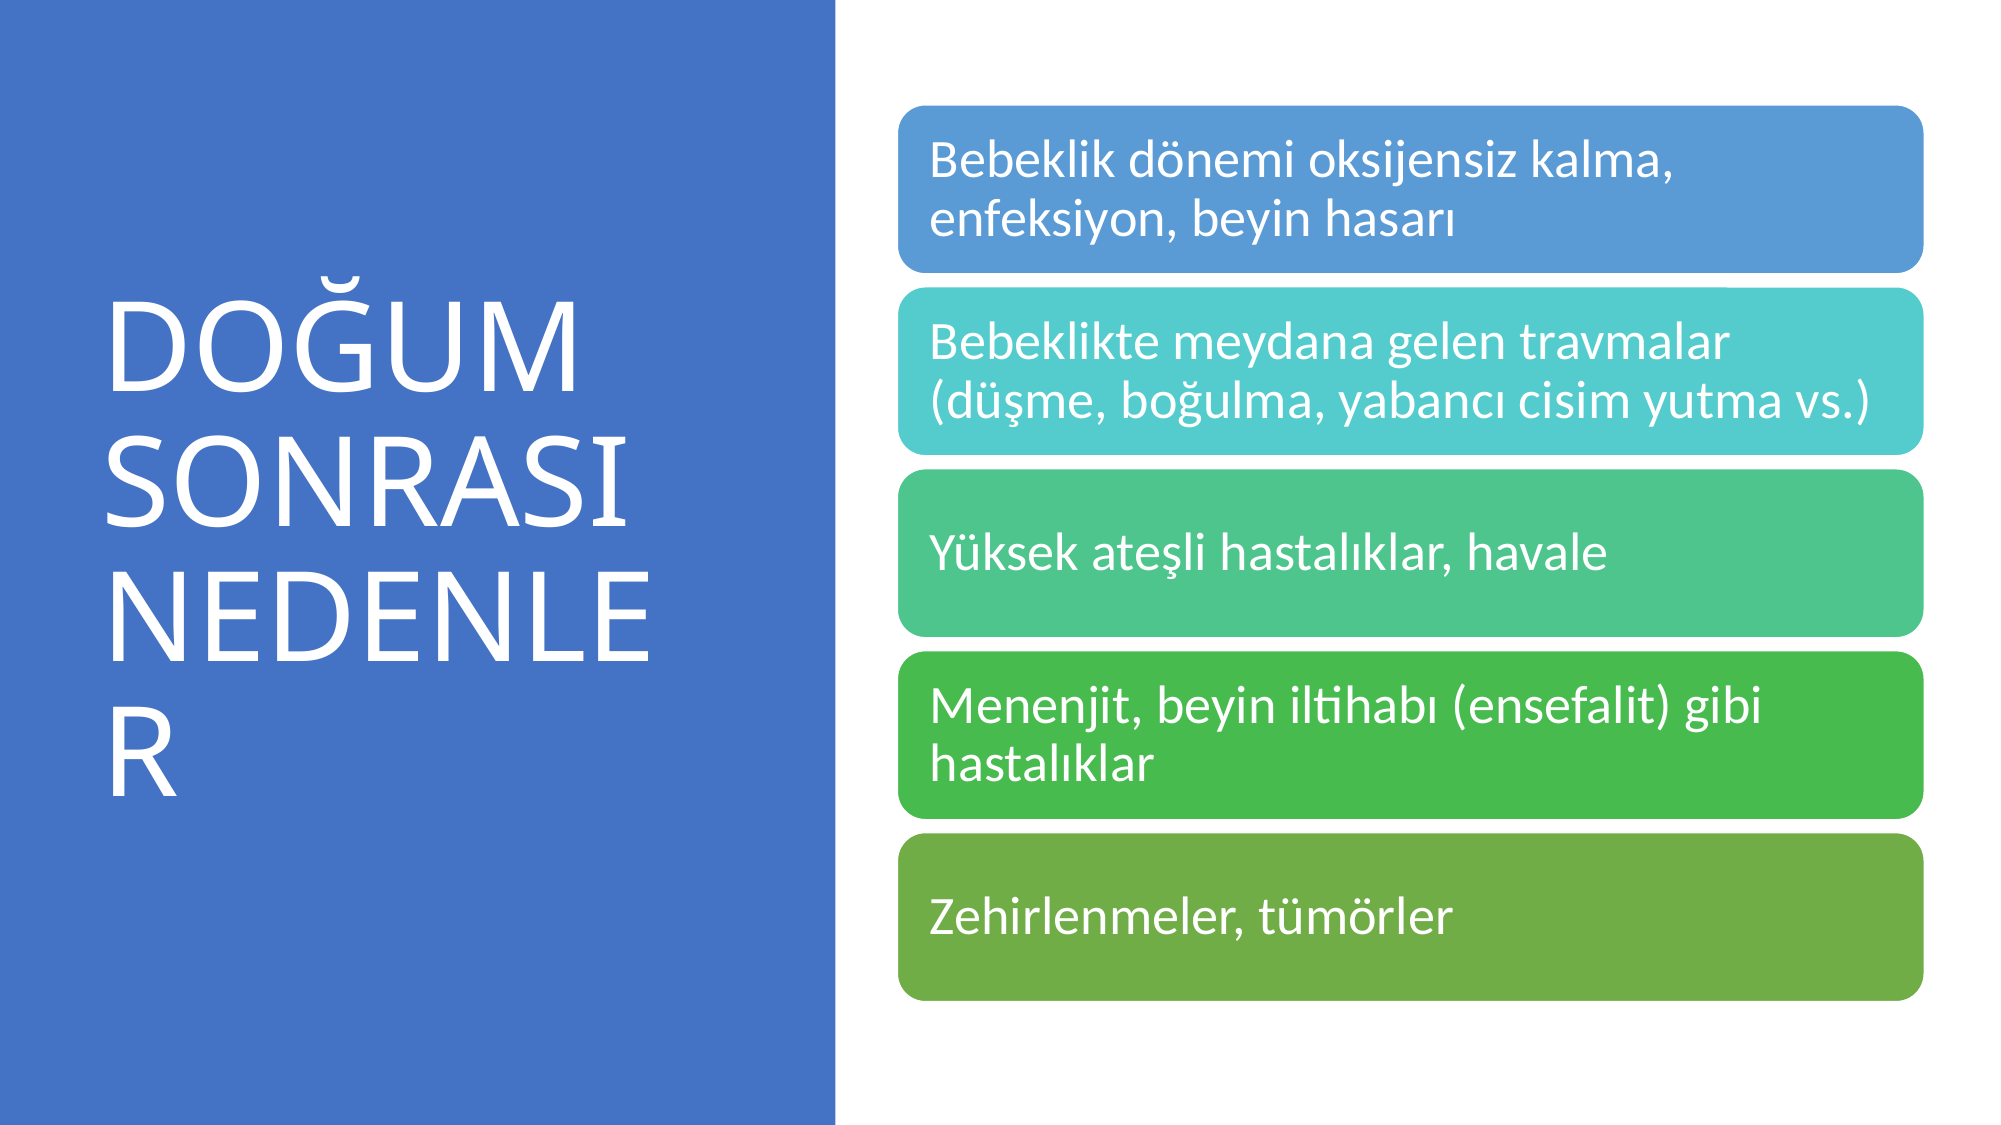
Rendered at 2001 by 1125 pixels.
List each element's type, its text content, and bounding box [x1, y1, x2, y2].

title DOĞUM SONRASI NEDENLER [86, 101, 711, 1005]
text_box [0, 0, 836, 1125]
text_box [897, 101, 1925, 1005]
